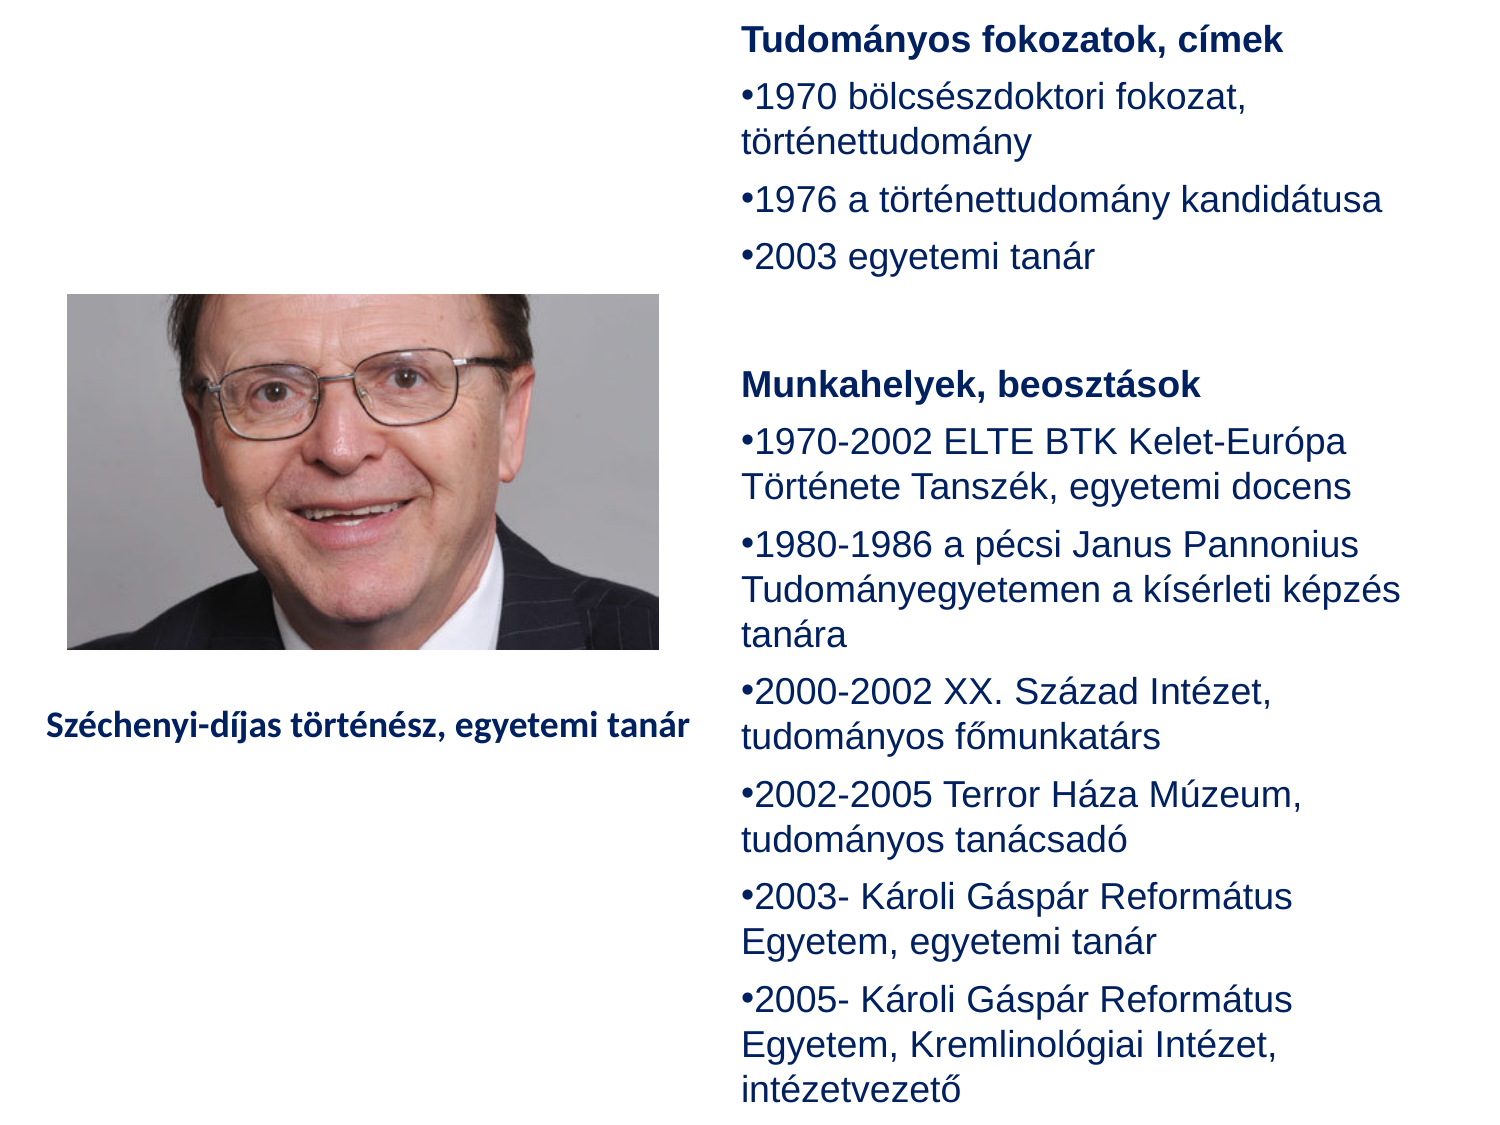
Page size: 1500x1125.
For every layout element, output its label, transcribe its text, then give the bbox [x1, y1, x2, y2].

text_box Tudományos fokozatok, címek 1970 bölcsészdoktori fokozat, történettudomány 1976 a történettudomány kandidátusa 2003 egyetemi tanár Munkahelyek, beosztások 1970-2002 ELTE BTK Kelet-Európa Története Tanszék, egyetemi docens 1980-1986 a pécsi Janus Pannonius Tudományegyetemen a kísérleti képzés tanára 2000-2002 XX. Század Intézet, tudományos főmunkatárs 2002-2005 Terror Háza Múzeum, tudományos tanácsadó 2003- Károli Gáspár Református Egyetem, egyetemi tanár 2005- Károli Gáspár Református Egyetem, Kremlinológiai Intézet, intézetvezető [726, 7, 1459, 1118]
picture [67, 294, 659, 650]
text_box Széchenyi-díjas történész, egyetemi tanár [31, 692, 706, 753]
